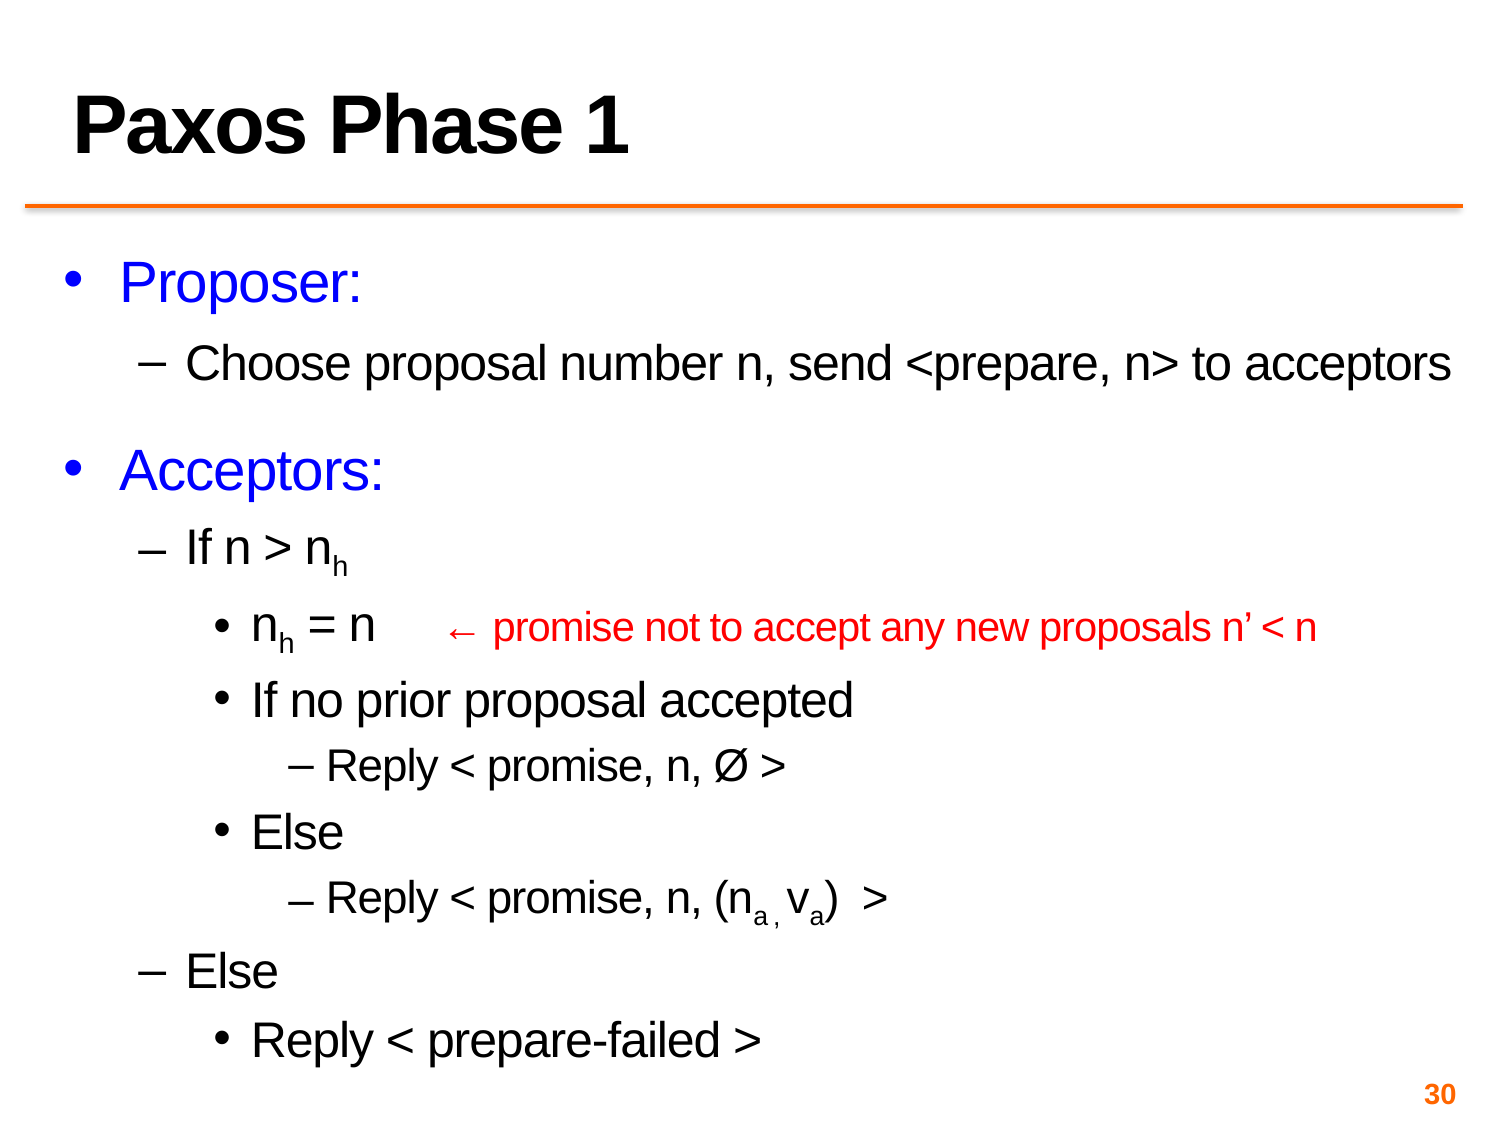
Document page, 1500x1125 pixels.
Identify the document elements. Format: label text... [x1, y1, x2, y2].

list Proposer: Choose proposal number n, send <prepare, n> to acceptors Acceptors: If n > nh nh = n ← promise not to accept any new proposals n’ < n If no prior proposal accepted Reply < promise, n, Ø > Else Reply < promise, n, (na , va) > Else Reply < prepare-failed > [57, 237, 1463, 1060]
slide_number 30 [1112, 1074, 1463, 1110]
title Paxos Phase 1 [57, 2, 1463, 178]
